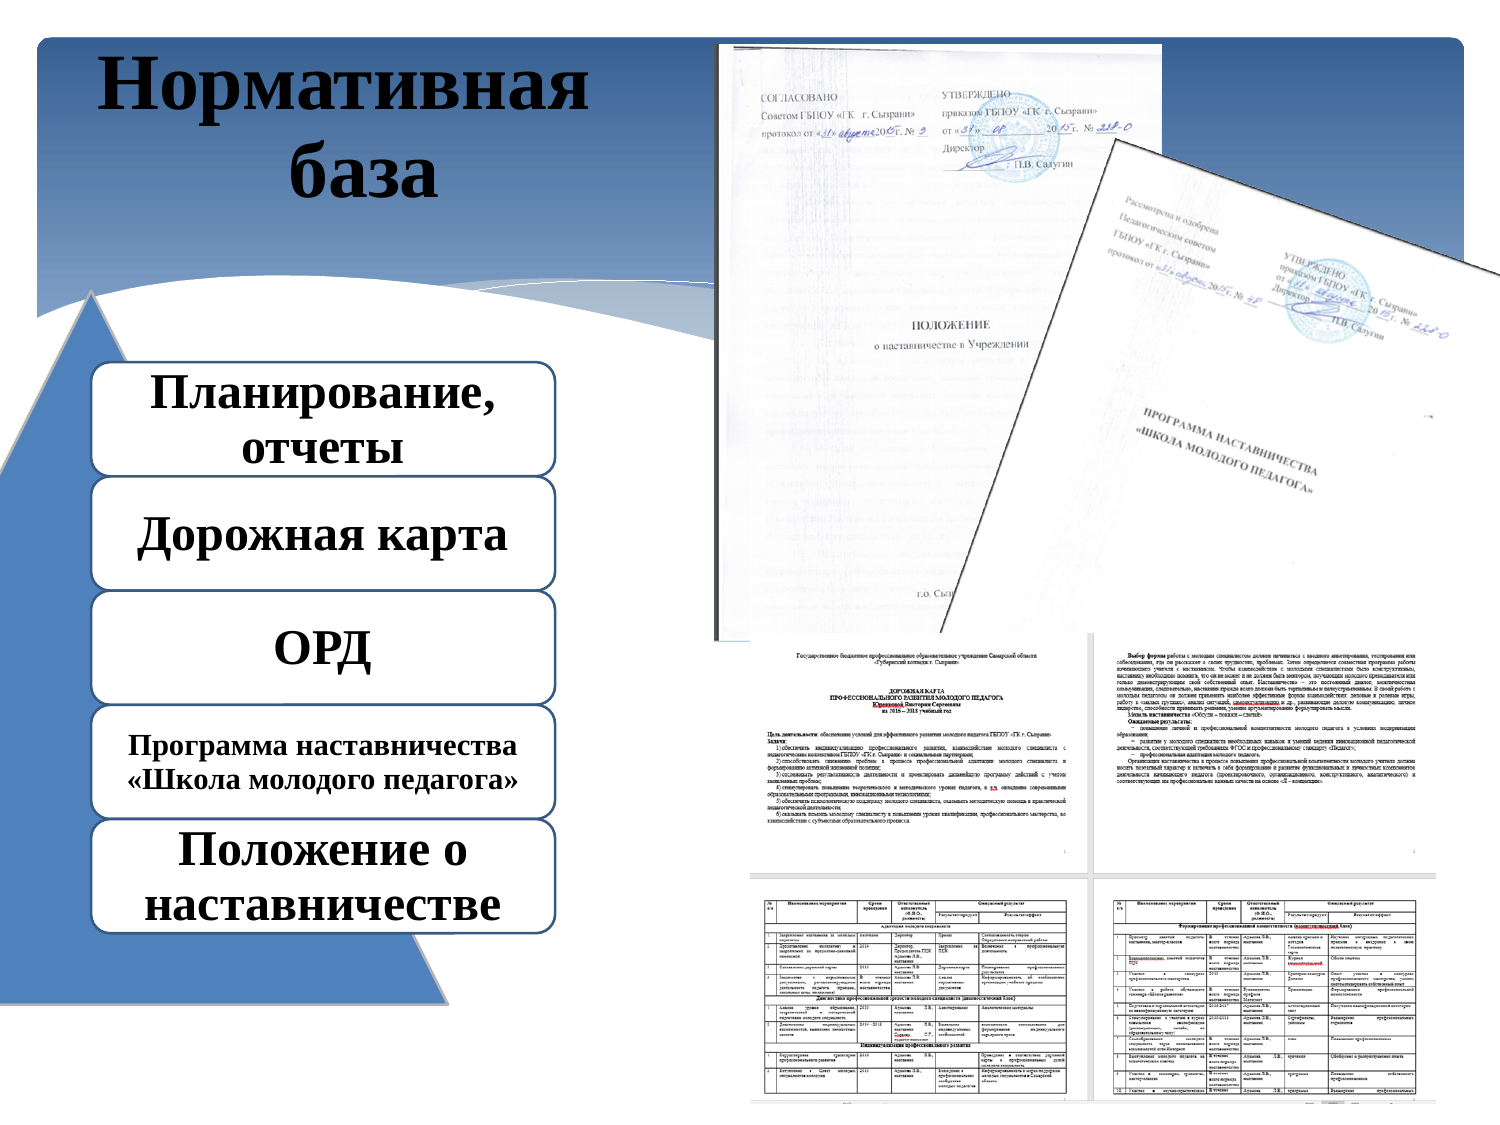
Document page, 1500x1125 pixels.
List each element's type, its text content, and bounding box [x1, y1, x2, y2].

picture [714, 43, 1500, 1105]
title Нормативная база [13, 30, 716, 223]
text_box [0, 290, 743, 1005]
